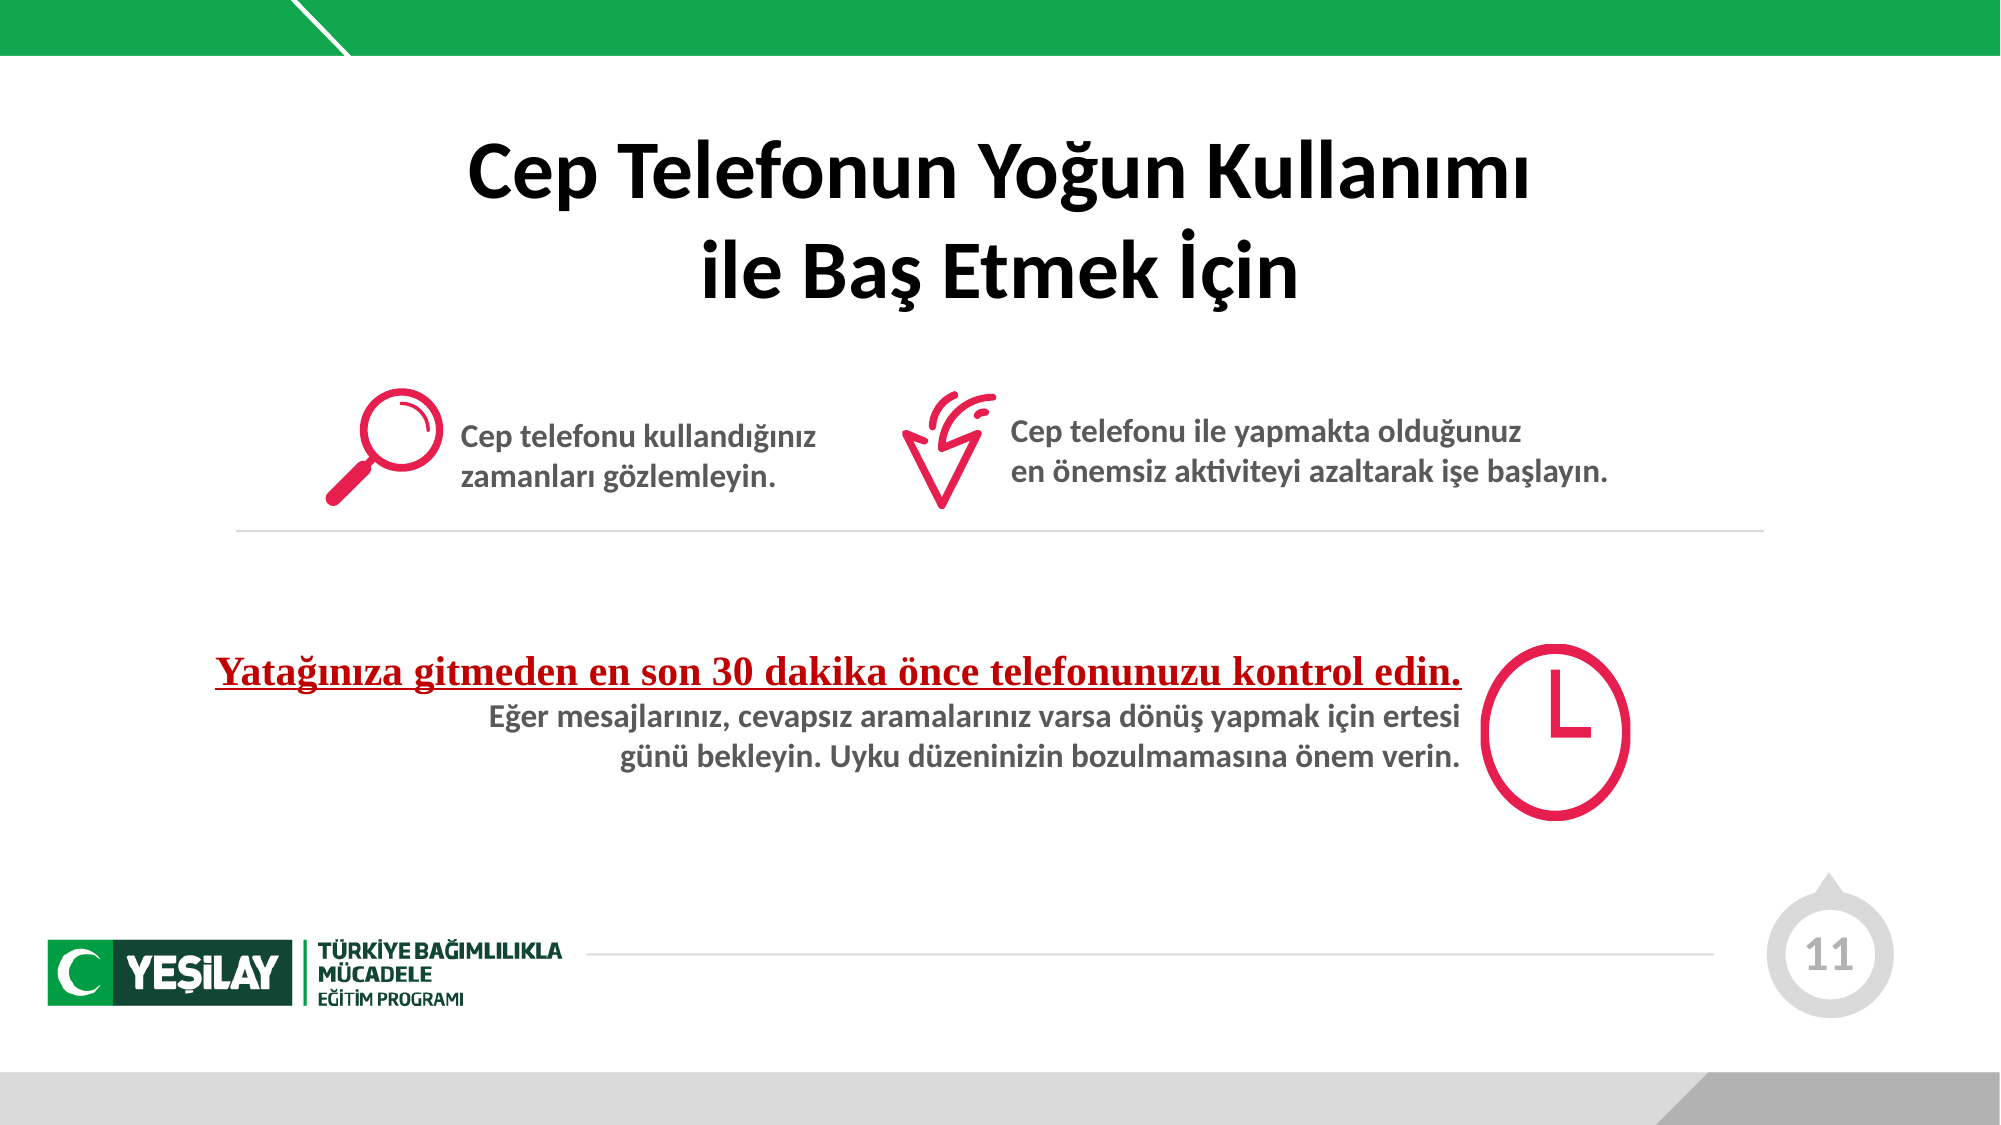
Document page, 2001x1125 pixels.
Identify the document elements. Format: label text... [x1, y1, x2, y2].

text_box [902, 391, 1631, 510]
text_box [0, 0, 2000, 56]
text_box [196, 636, 1631, 821]
picture [0, 872, 2000, 1125]
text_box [325, 388, 835, 507]
text_box Cep Telefonun Yoğun Kullanımı ile Baş Etmek İçin [152, 108, 1849, 323]
